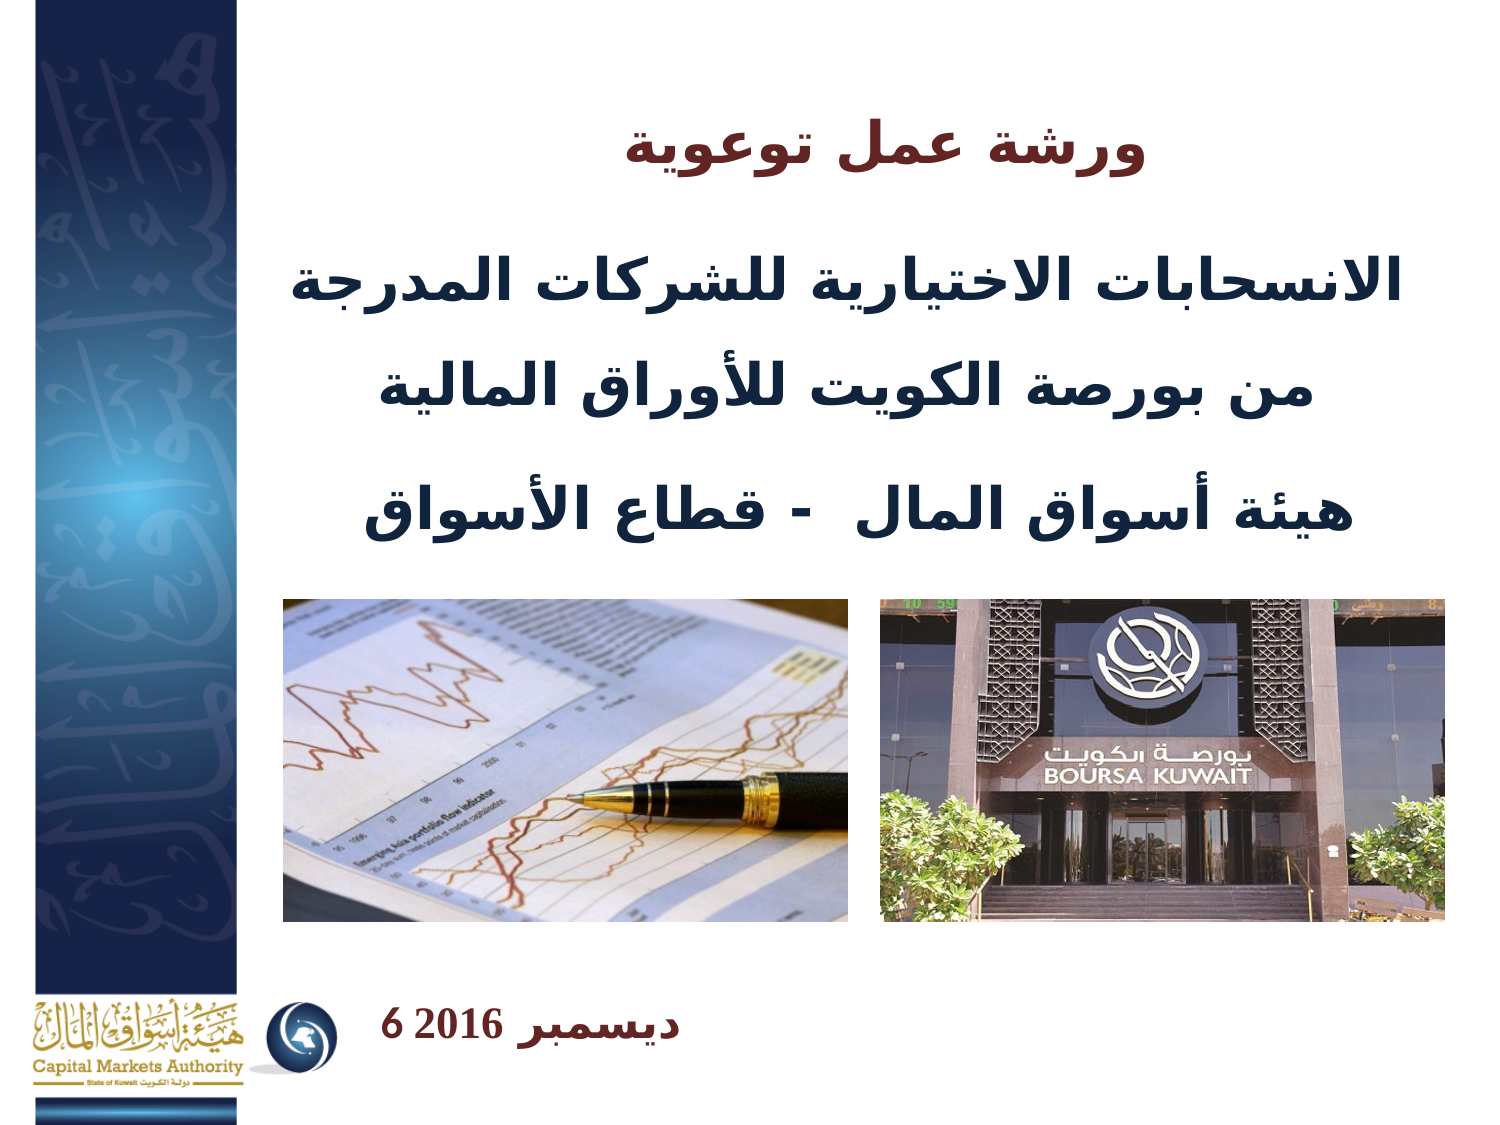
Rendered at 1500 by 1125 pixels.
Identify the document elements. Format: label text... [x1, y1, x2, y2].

picture [0, 0, 848, 1125]
text_box هيئة أسواق المال - قطاع الأسواق [369, 419, 1457, 559]
subtitle 6 ديسمبر 2016 [369, 986, 713, 1093]
title ورشة عمل توعوية [369, 62, 1474, 183]
text_box الانسحابات الاختيارية للشركات المدرجة من بورصة الكويت للأوراق المالية [369, 199, 1445, 425]
picture [880, 599, 1445, 922]
